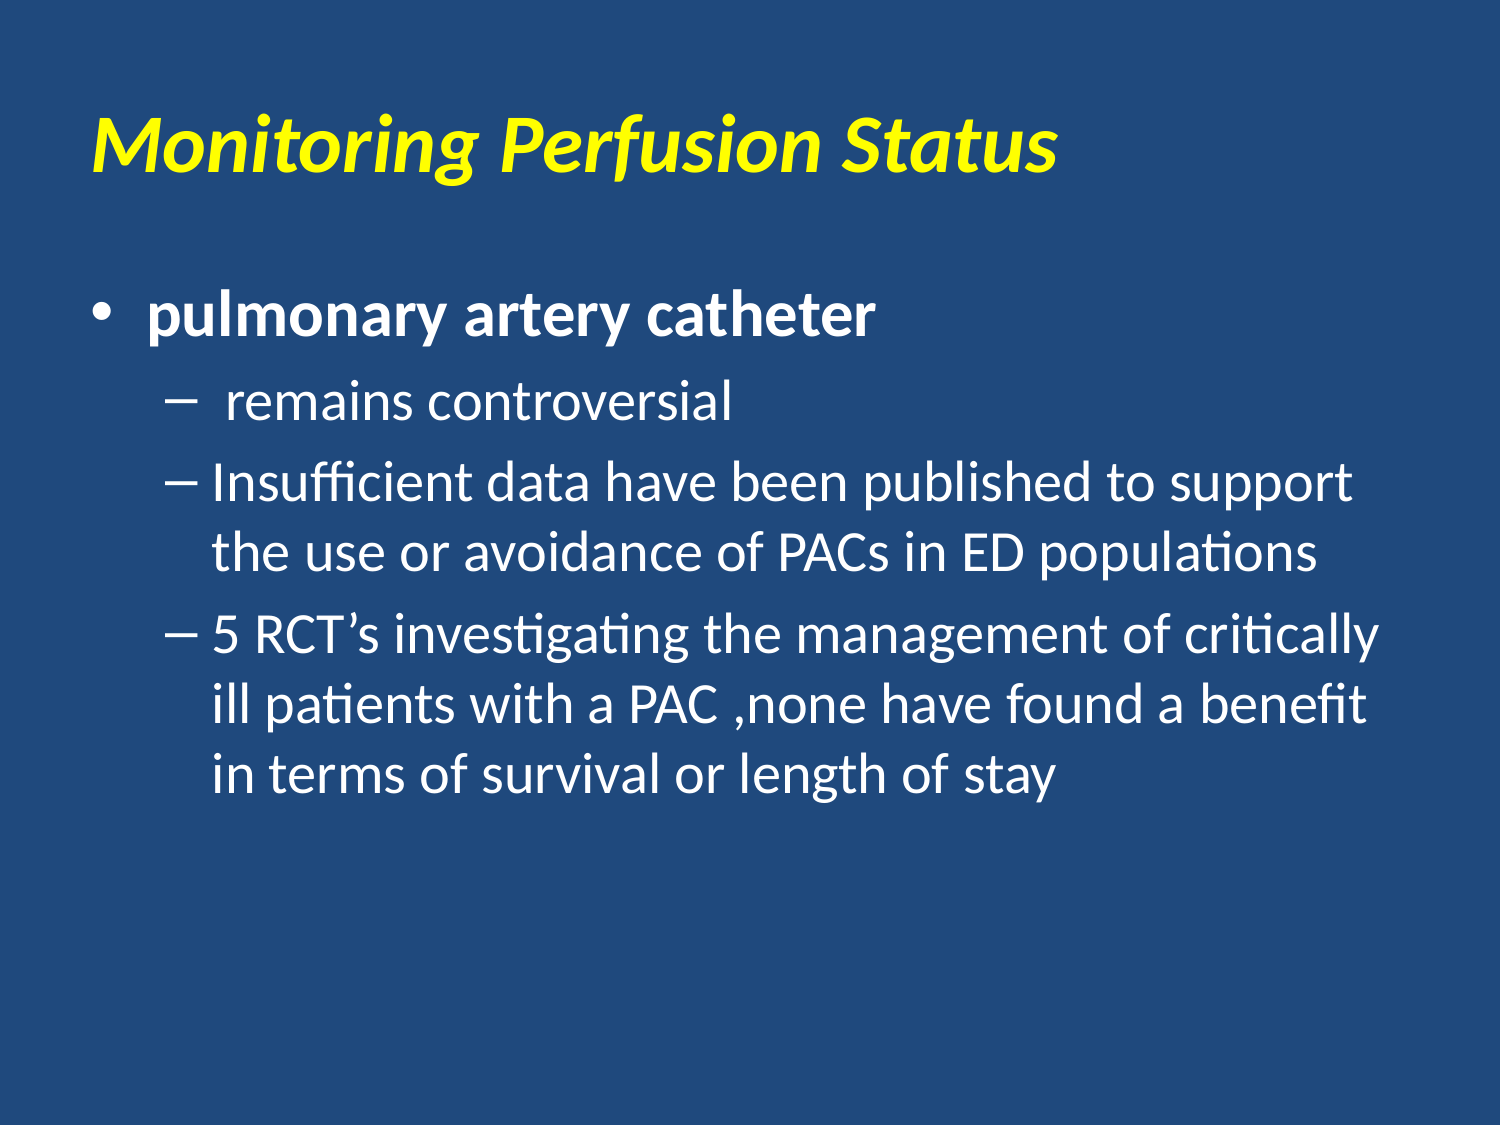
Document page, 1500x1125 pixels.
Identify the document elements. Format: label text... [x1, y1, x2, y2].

list pulmonary artery catheter remains controversial Insufficient data have been published to support the use or avoidance of PACs in ED populations 5 RCT’s investigating the management of critically ill patients with a PAC ,none have found a benefit in terms of survival or length of stay [75, 262, 1425, 1005]
title Monitoring Perfusion Status [75, 45, 1425, 233]
